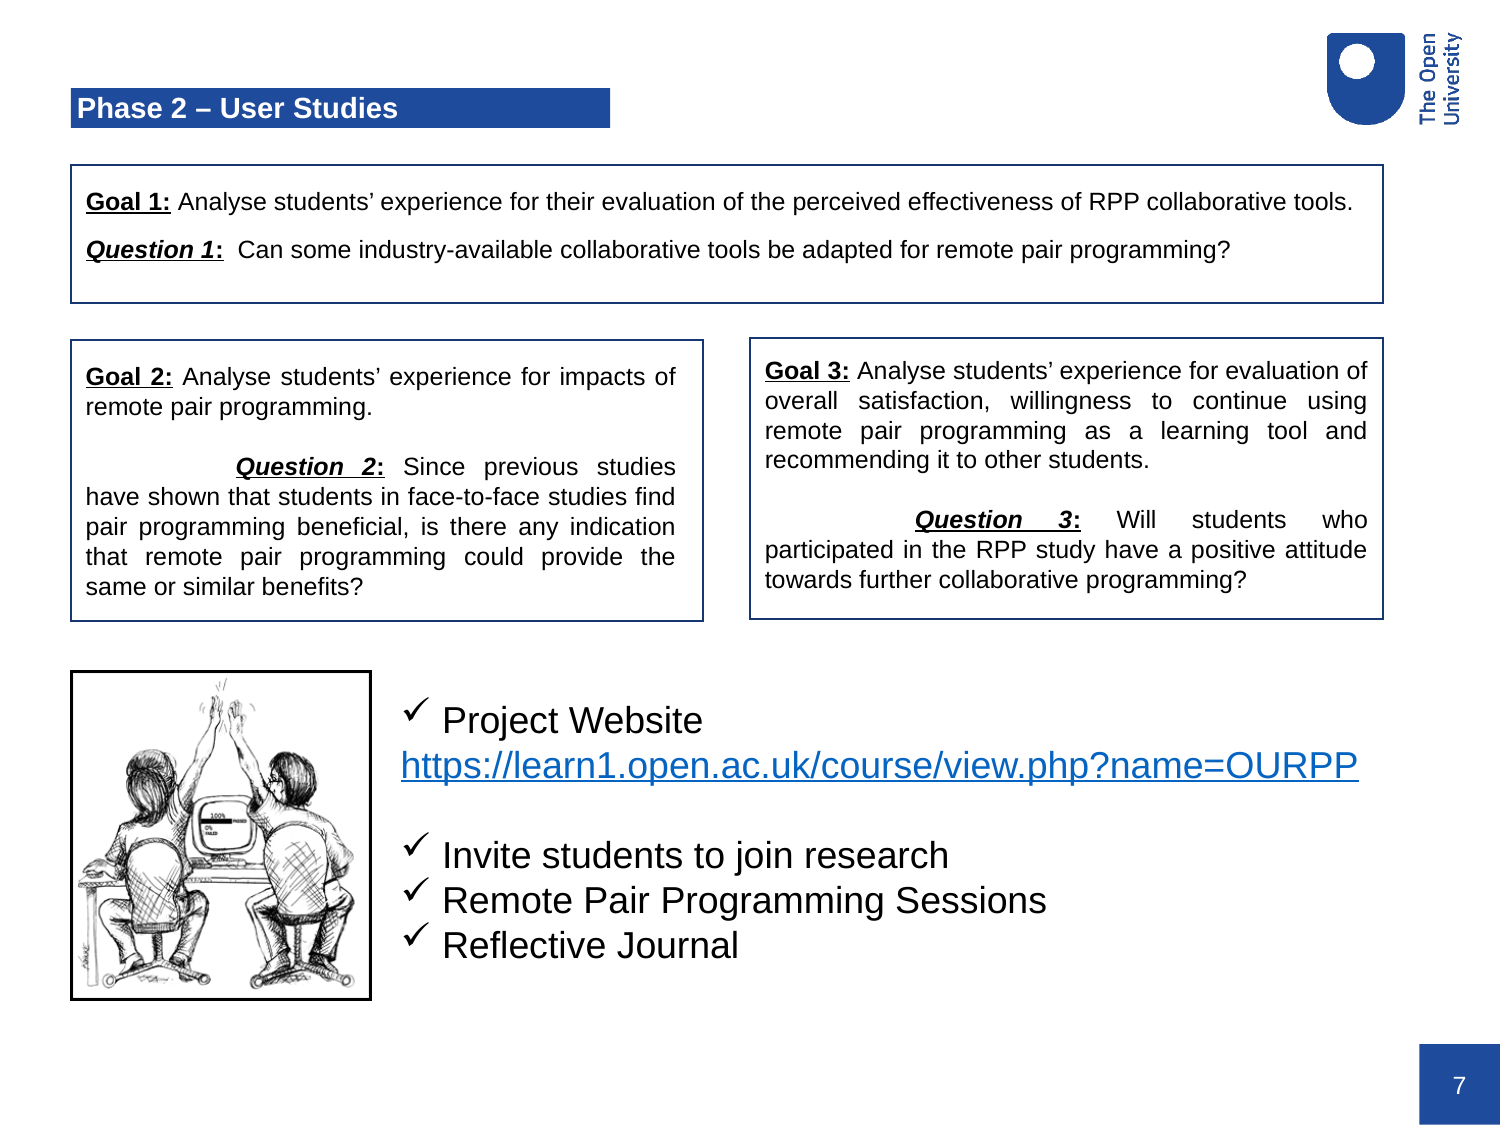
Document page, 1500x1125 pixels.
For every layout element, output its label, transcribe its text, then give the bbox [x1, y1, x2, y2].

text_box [70, 164, 1384, 303]
text_box Project Website https://learn1.open.ac.uk/course/view.php?name=OURPP Invite students to join research Remote Pair Programming Sessions Reflective Journal [385, 658, 1384, 1033]
title Phase 2 – User Studies [70, 88, 611, 128]
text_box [749, 338, 1384, 625]
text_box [70, 339, 704, 631]
picture [70, 670, 372, 1001]
picture [1327, 32, 1462, 125]
